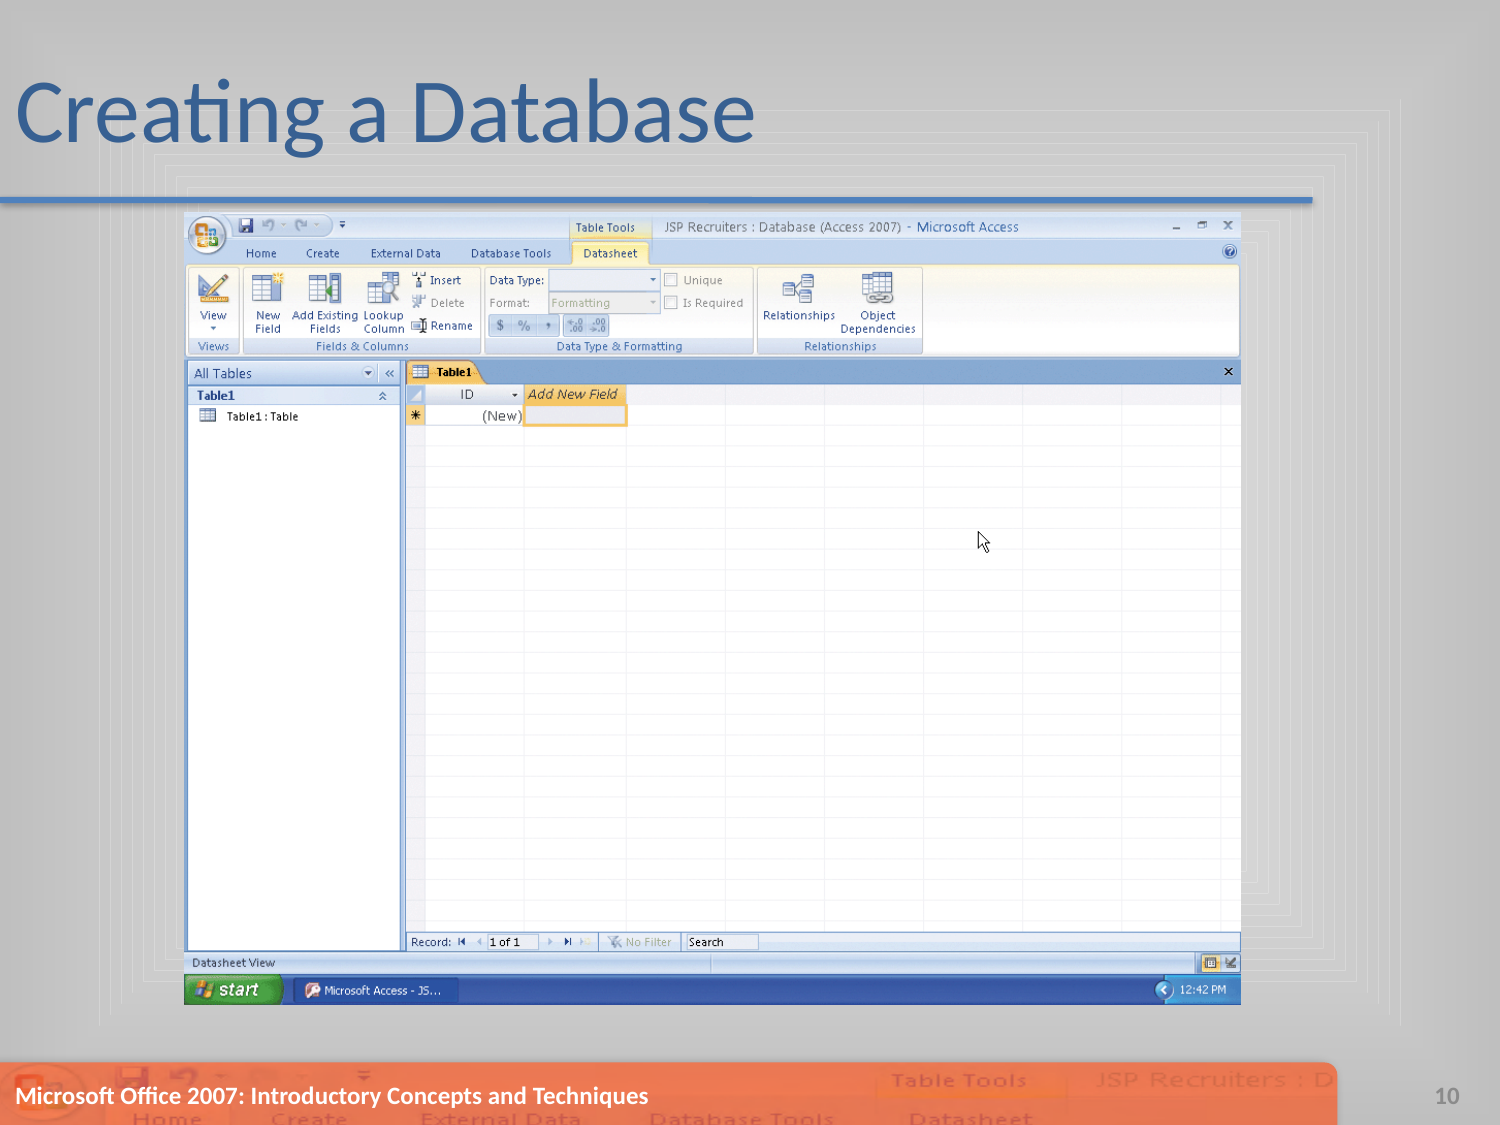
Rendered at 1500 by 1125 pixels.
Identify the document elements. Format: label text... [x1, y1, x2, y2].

picture [0, 1062, 1338, 1125]
footer Microsoft Office 2007: Introductory Concepts and Techniques [0, 1065, 1300, 1125]
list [183, 212, 1241, 1006]
slide_number 10 [1412, 1065, 1475, 1125]
title Creating a Database [0, 12, 1425, 200]
